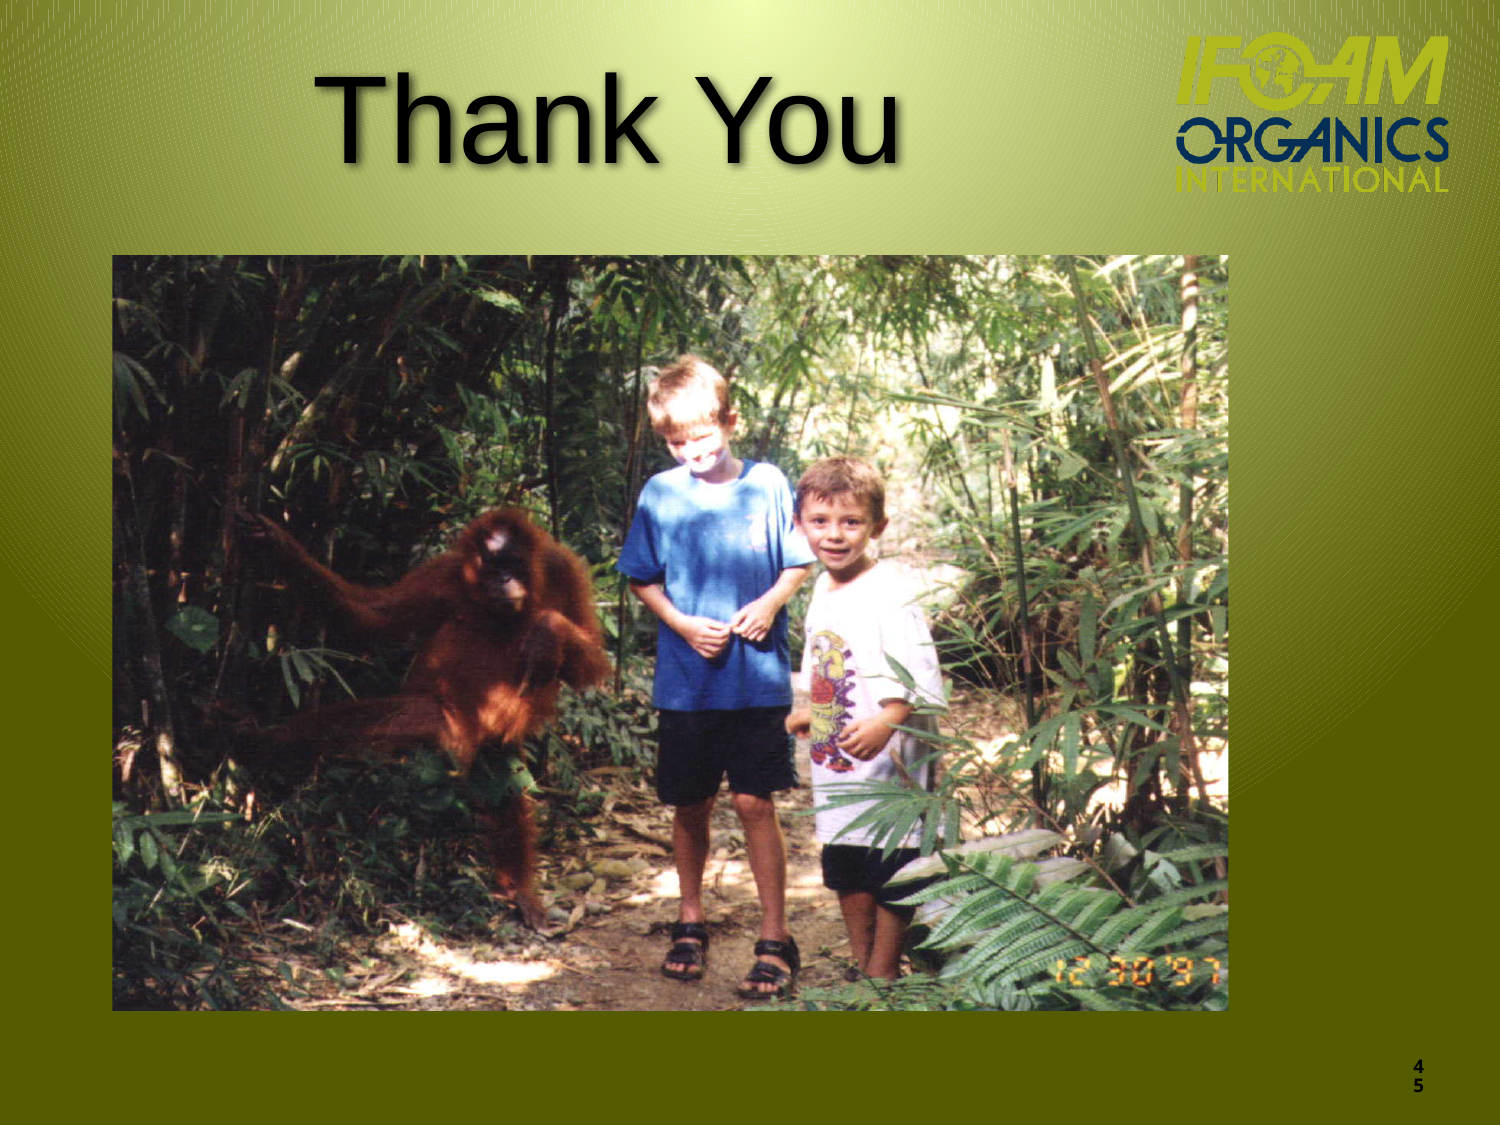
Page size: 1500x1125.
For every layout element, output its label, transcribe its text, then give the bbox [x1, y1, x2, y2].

text_box Thank You [123, 30, 1093, 196]
picture [111, 255, 1229, 1012]
